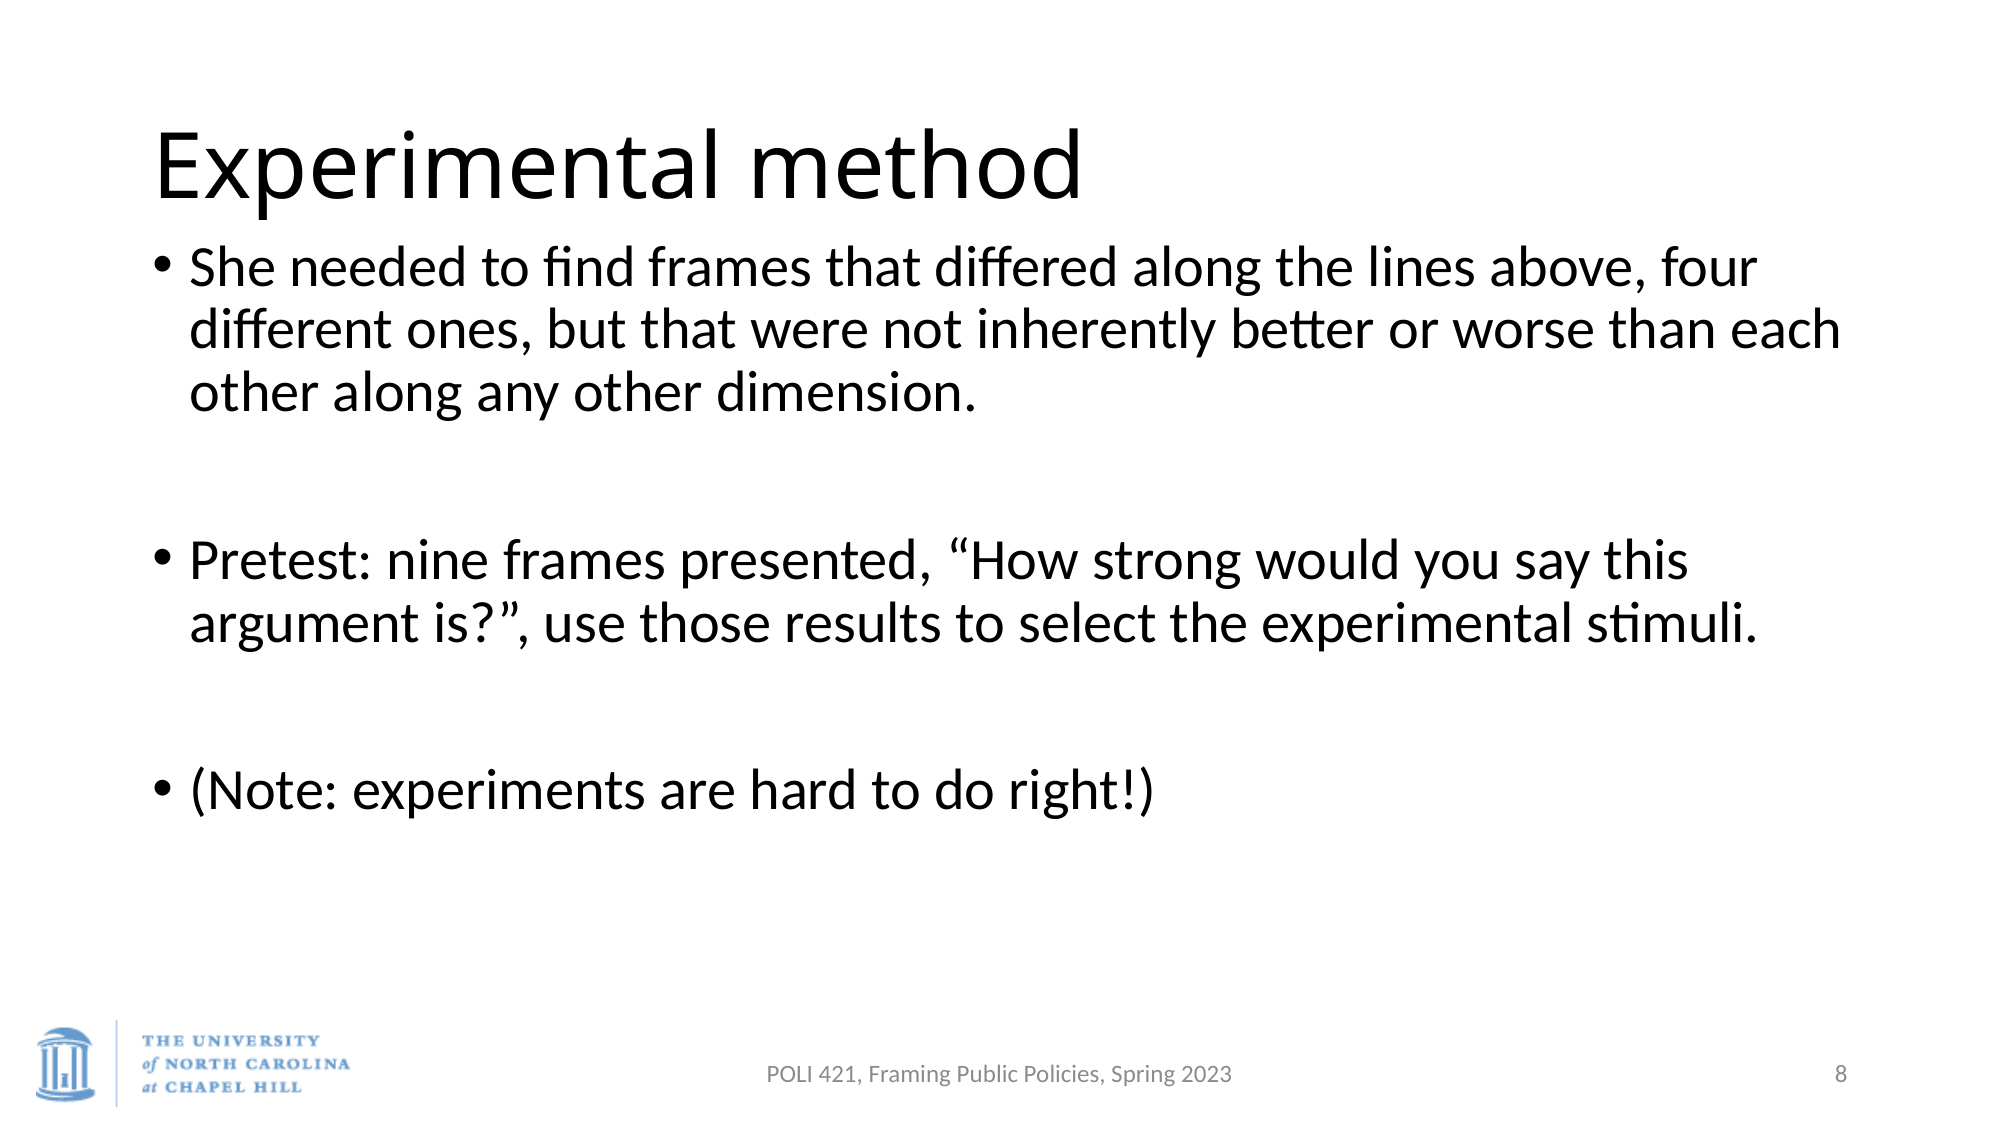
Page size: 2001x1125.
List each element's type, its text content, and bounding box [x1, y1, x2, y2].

slide_number 8 [1412, 1042, 1863, 1103]
picture [36, 1020, 350, 1107]
list She needed to find frames that differed along the lines above, four different ones, but that were not inherently better or worse than each other along any other dimension. Pretest: nine frames presented, “How strong would you say this argument is?”, use those results to select the experimental stimuli. (Note: experiments are hard to do right!) [137, 228, 1863, 965]
footer POLI 421, Framing Public Policies, Spring 2023 [662, 1042, 1338, 1103]
title Experimental method [137, 59, 1863, 228]
